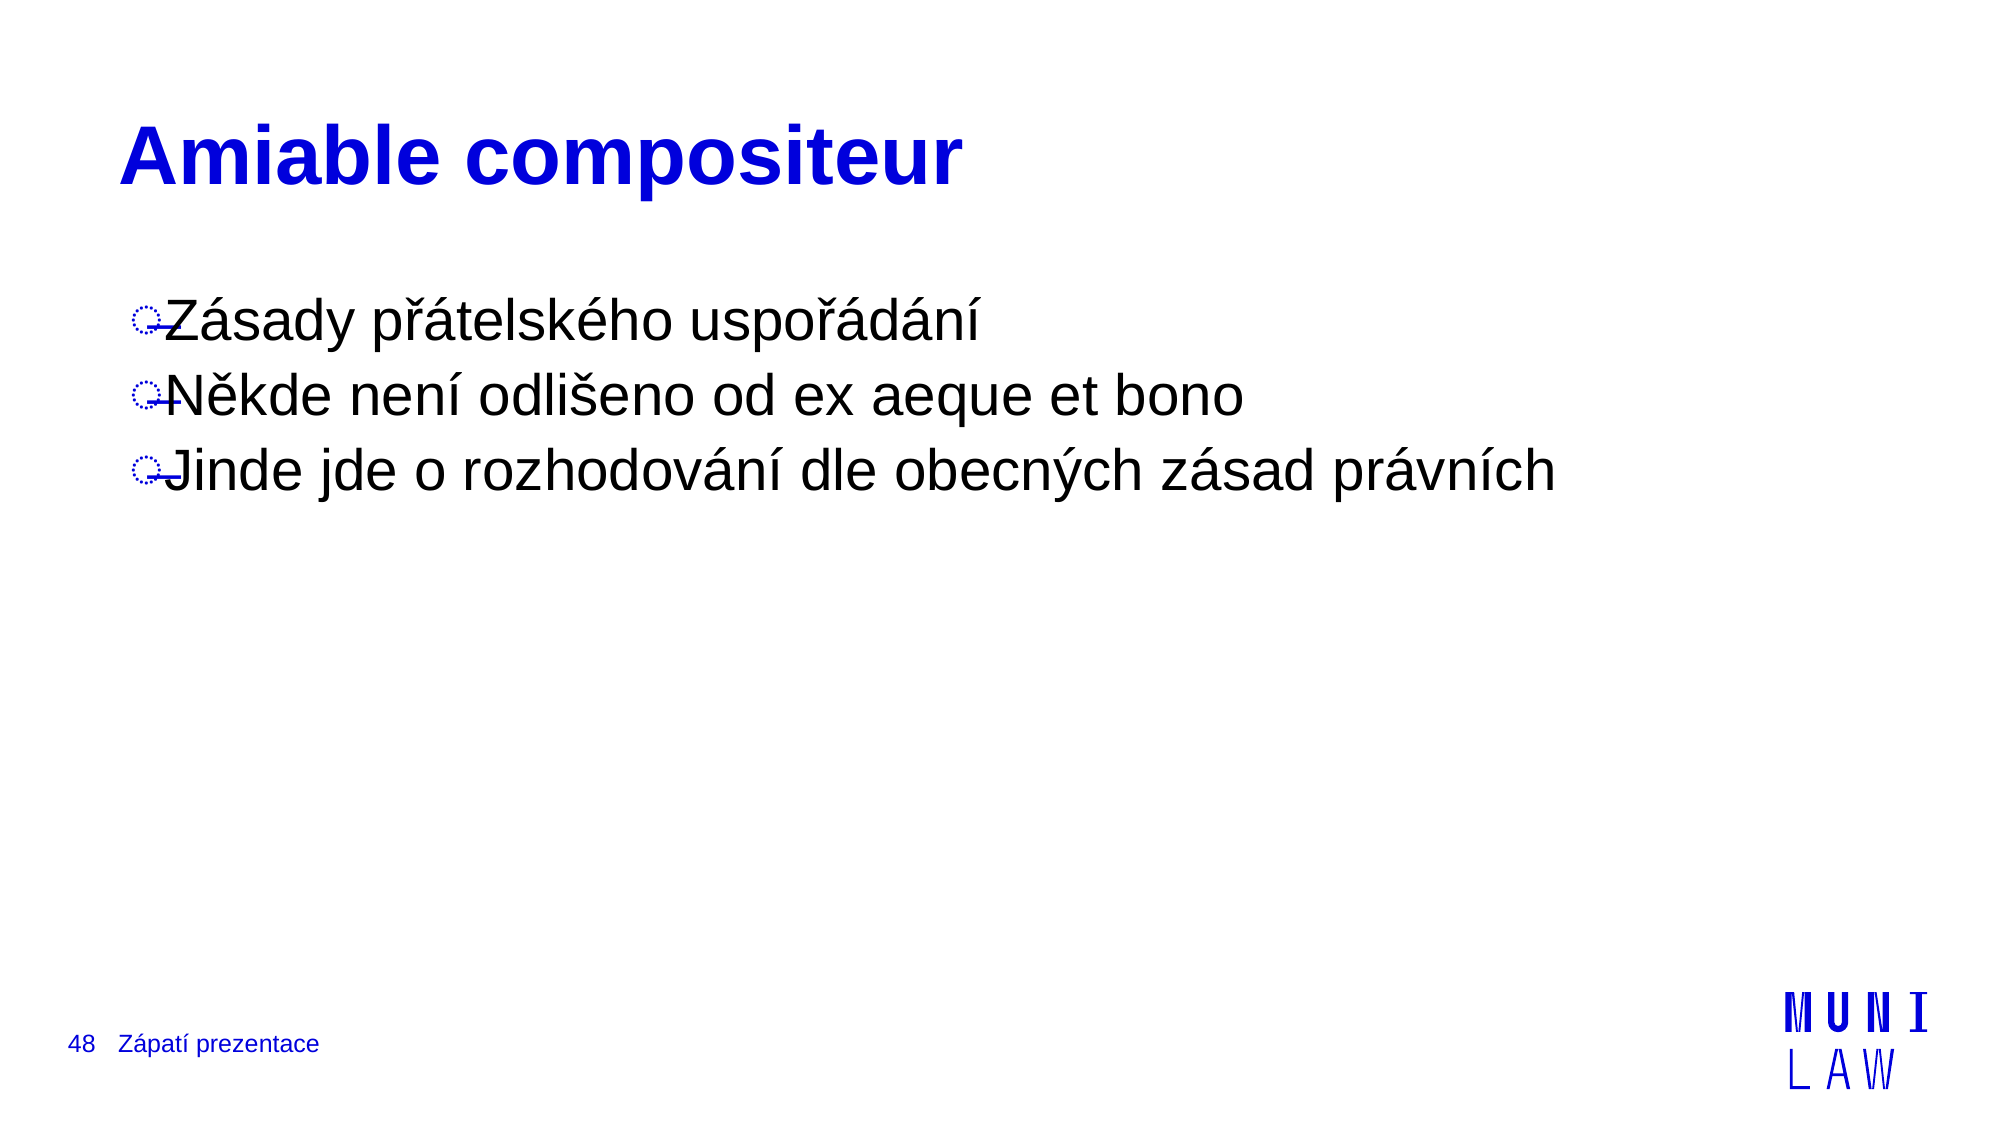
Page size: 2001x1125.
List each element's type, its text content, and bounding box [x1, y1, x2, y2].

slide_number 48 [67, 1021, 110, 1063]
list Zásady přátelského uspořádání Někde není odlišeno od ex aeque et bono Jinde jde o rozhodování dle obecných zásad právních [118, 277, 1883, 957]
title Amiable compositeur [118, 118, 1883, 193]
footer Zápatí prezentace [118, 1021, 1418, 1063]
